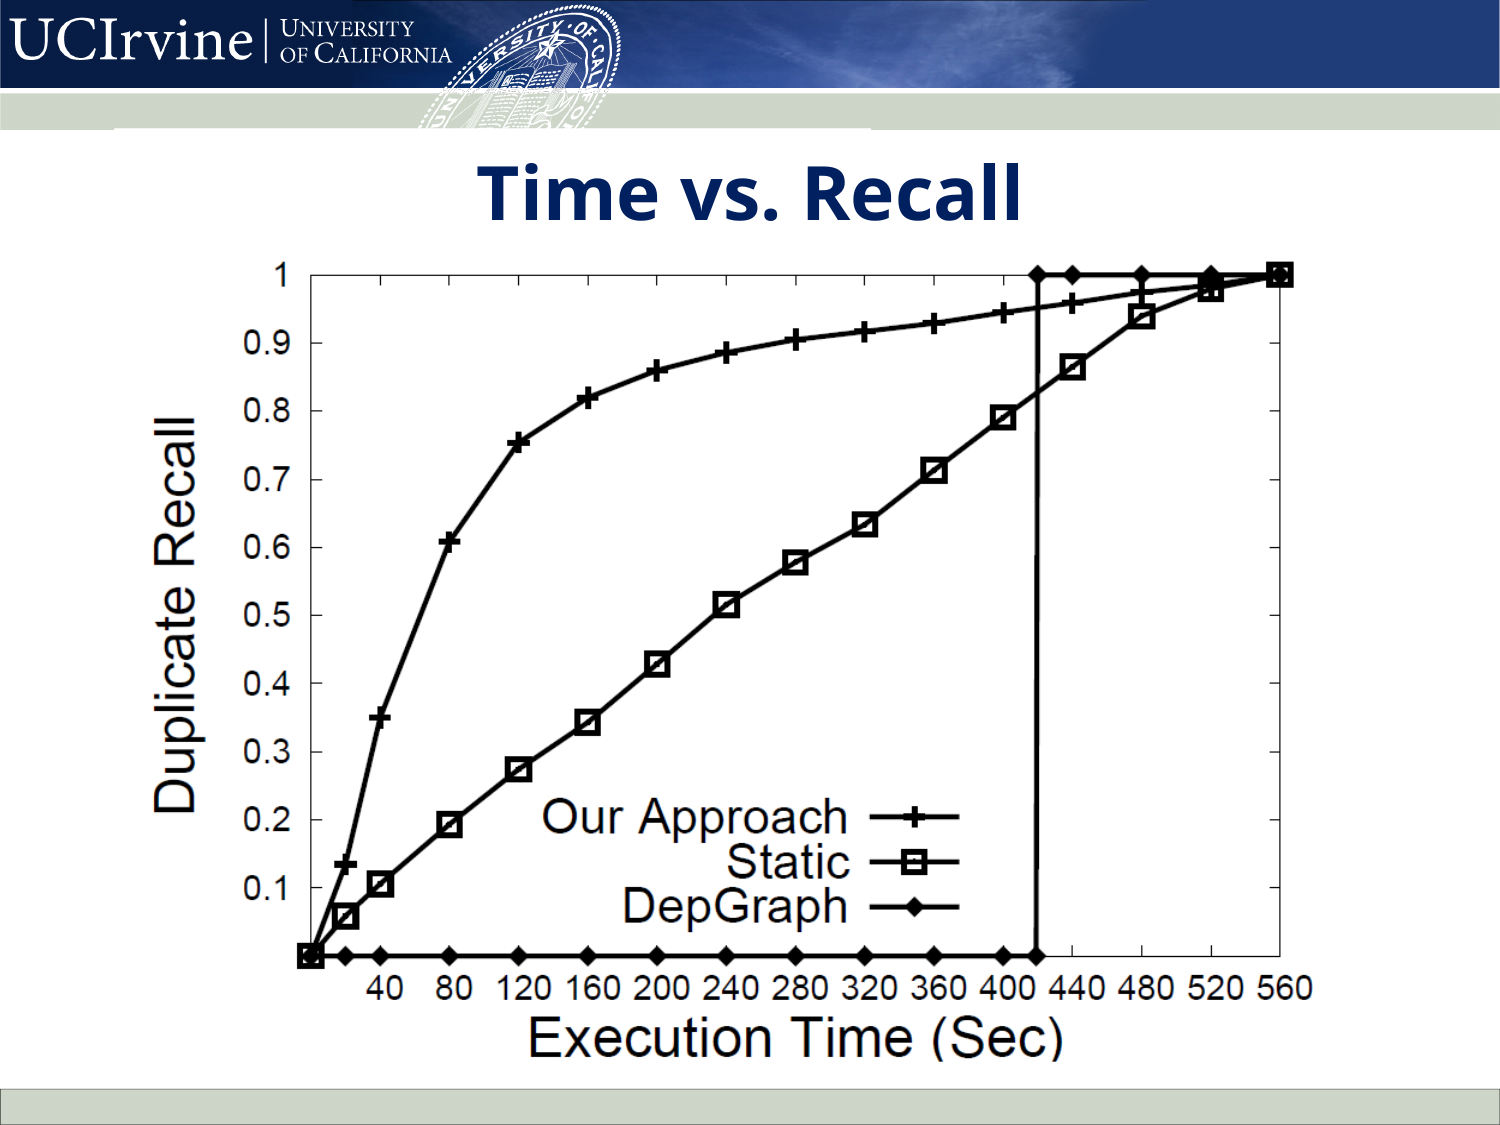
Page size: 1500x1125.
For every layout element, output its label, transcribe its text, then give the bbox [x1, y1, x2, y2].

text_box Time vs. Recall [0, 91, 1500, 244]
picture [0, 244, 1500, 1125]
picture [0, 0, 1500, 91]
